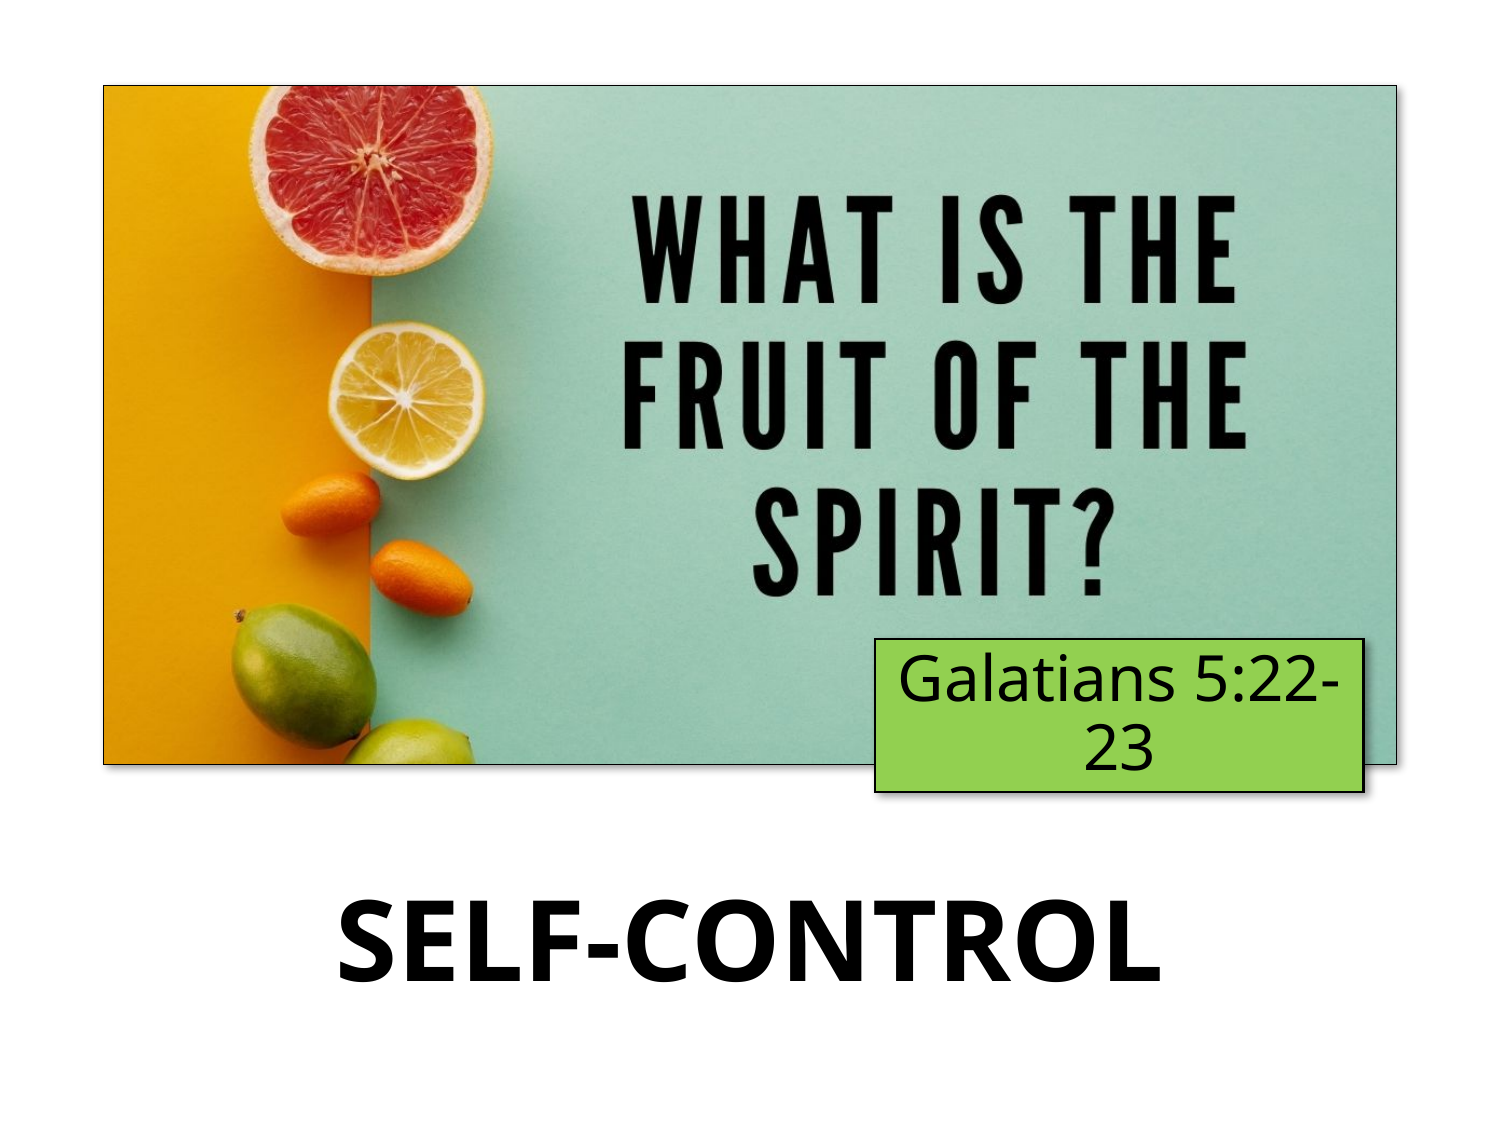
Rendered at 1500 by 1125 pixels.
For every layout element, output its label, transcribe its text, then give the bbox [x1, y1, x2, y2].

picture [103, 85, 1397, 765]
list SELF-CONTROL [103, 876, 1397, 1062]
title Galatians 5:22-23 [855, 765, 1384, 793]
